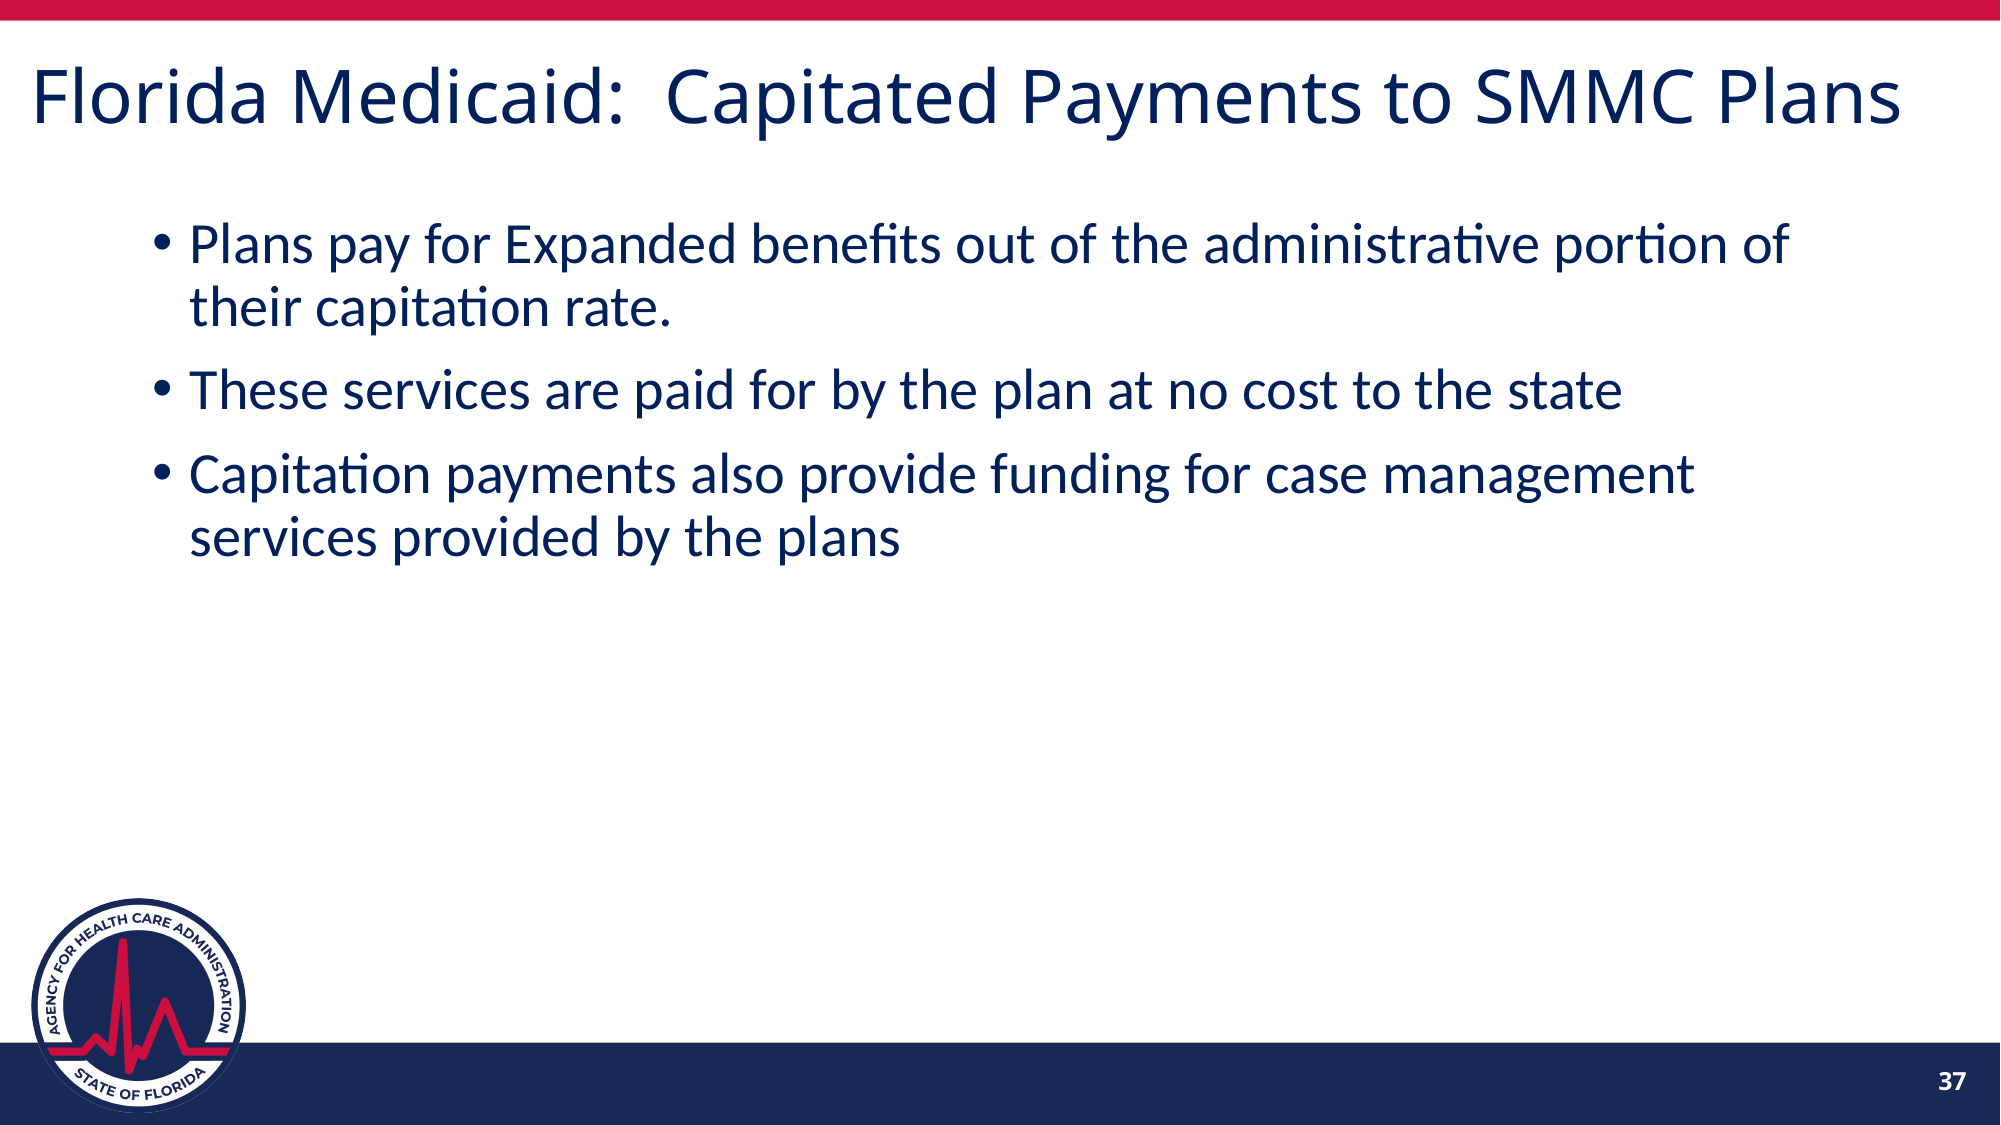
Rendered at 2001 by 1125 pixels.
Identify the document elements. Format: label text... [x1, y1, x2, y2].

title Florida Medicaid: Capitated Payments to SMMC Plans [15, 26, 1985, 172]
list Plans pay for Expanded benefits out of the administrative portion of their capitation rate. These services are paid for by the plan at no cost to the state Capitation payments also provide funding for case management services provided by the plans [137, 205, 1863, 920]
slide_number 37 [1531, 1052, 1982, 1113]
picture [31, 898, 246, 1113]
